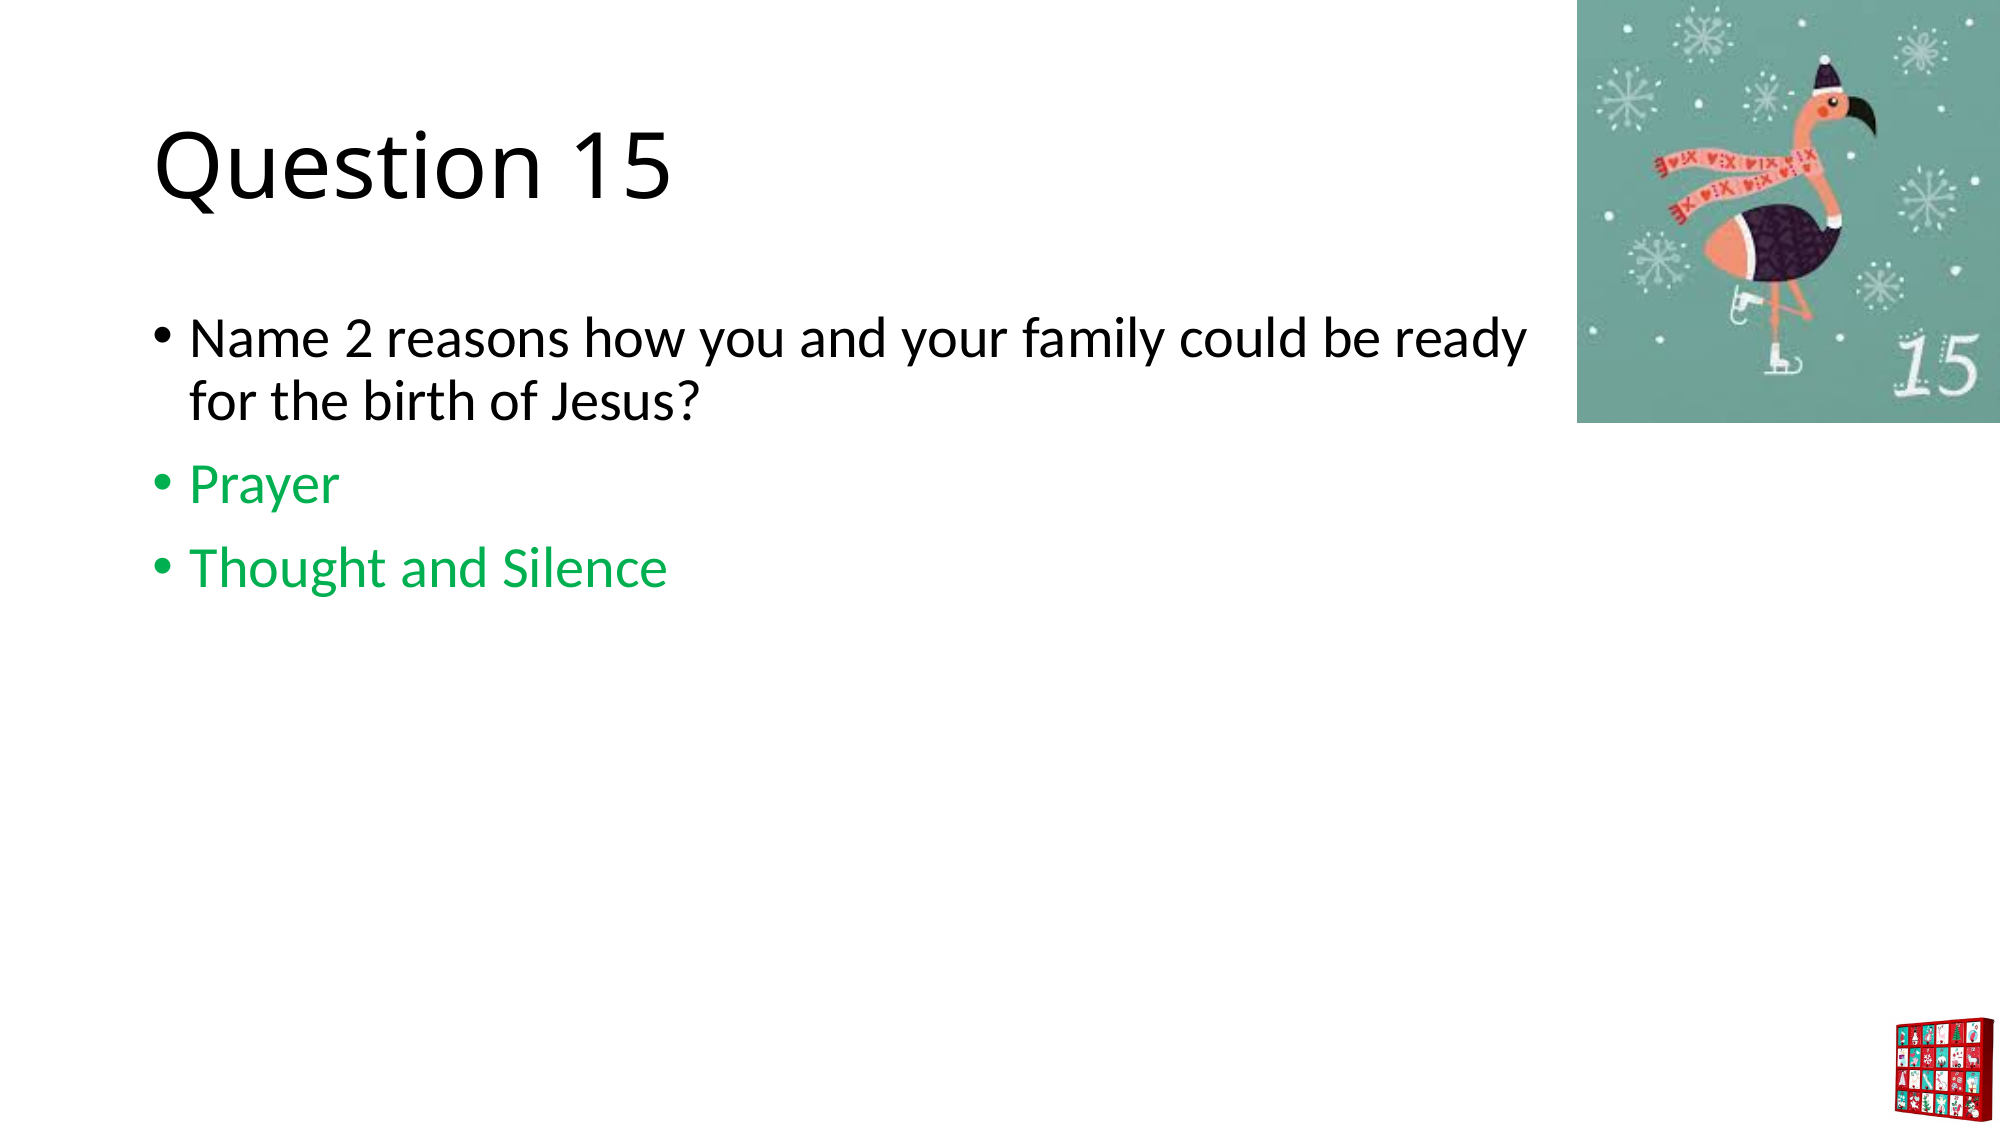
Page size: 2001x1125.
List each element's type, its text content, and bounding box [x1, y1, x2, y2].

picture [1577, 0, 2000, 423]
list Name 2 reasons how you and your family could be ready for the birth of Jesus? Prayer Thought and Silence [137, 299, 1554, 1014]
title Question 15 [137, 59, 1577, 278]
picture [1888, 1013, 2000, 1125]
